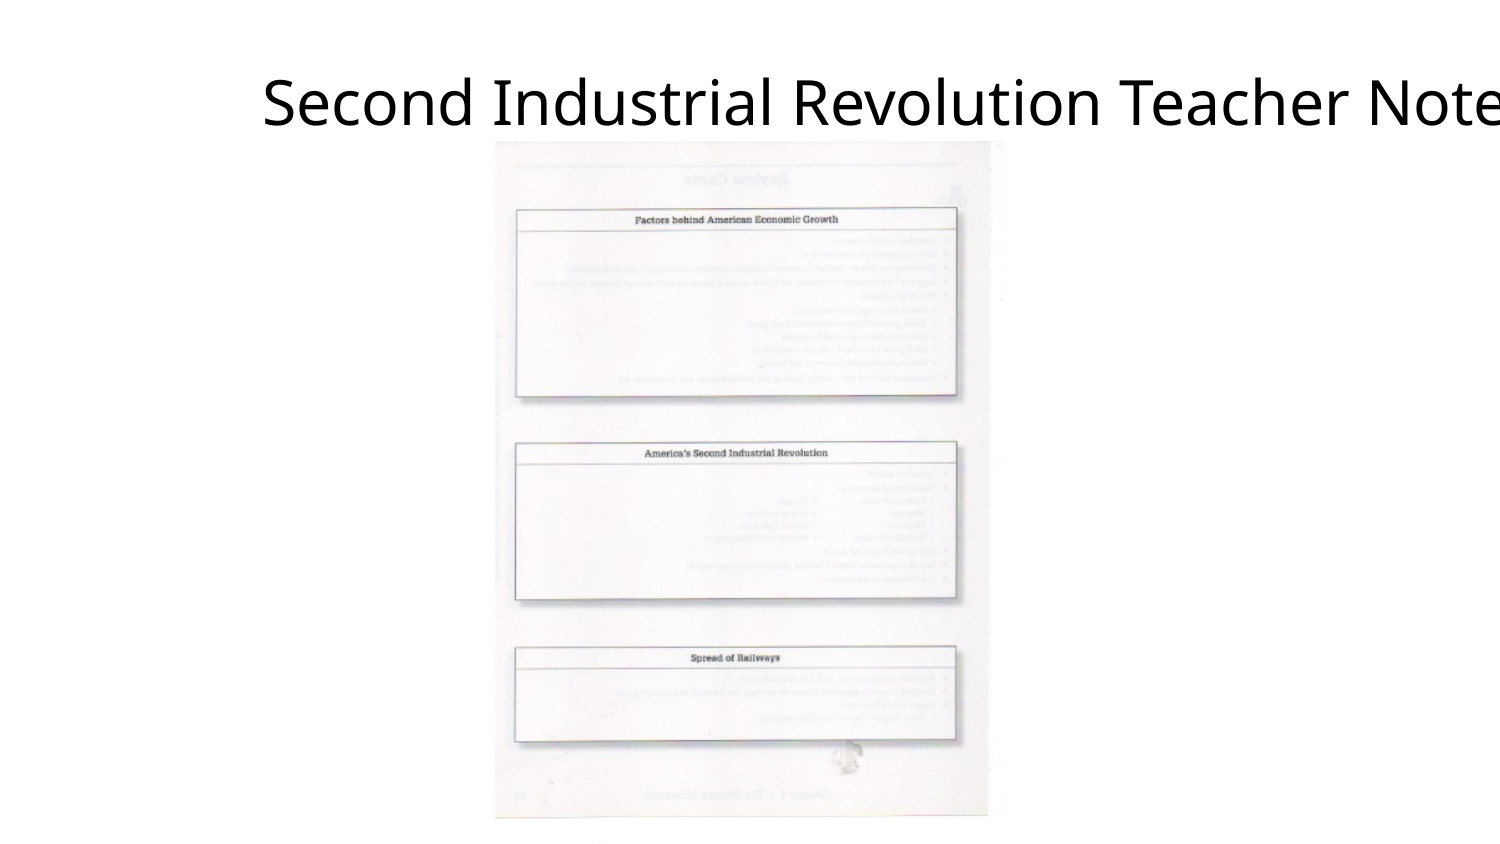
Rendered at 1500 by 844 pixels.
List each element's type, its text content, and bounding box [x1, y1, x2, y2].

title Second Industrial Revolution Teacher Notes [247, 48, 1500, 142]
picture [495, 141, 1005, 844]
